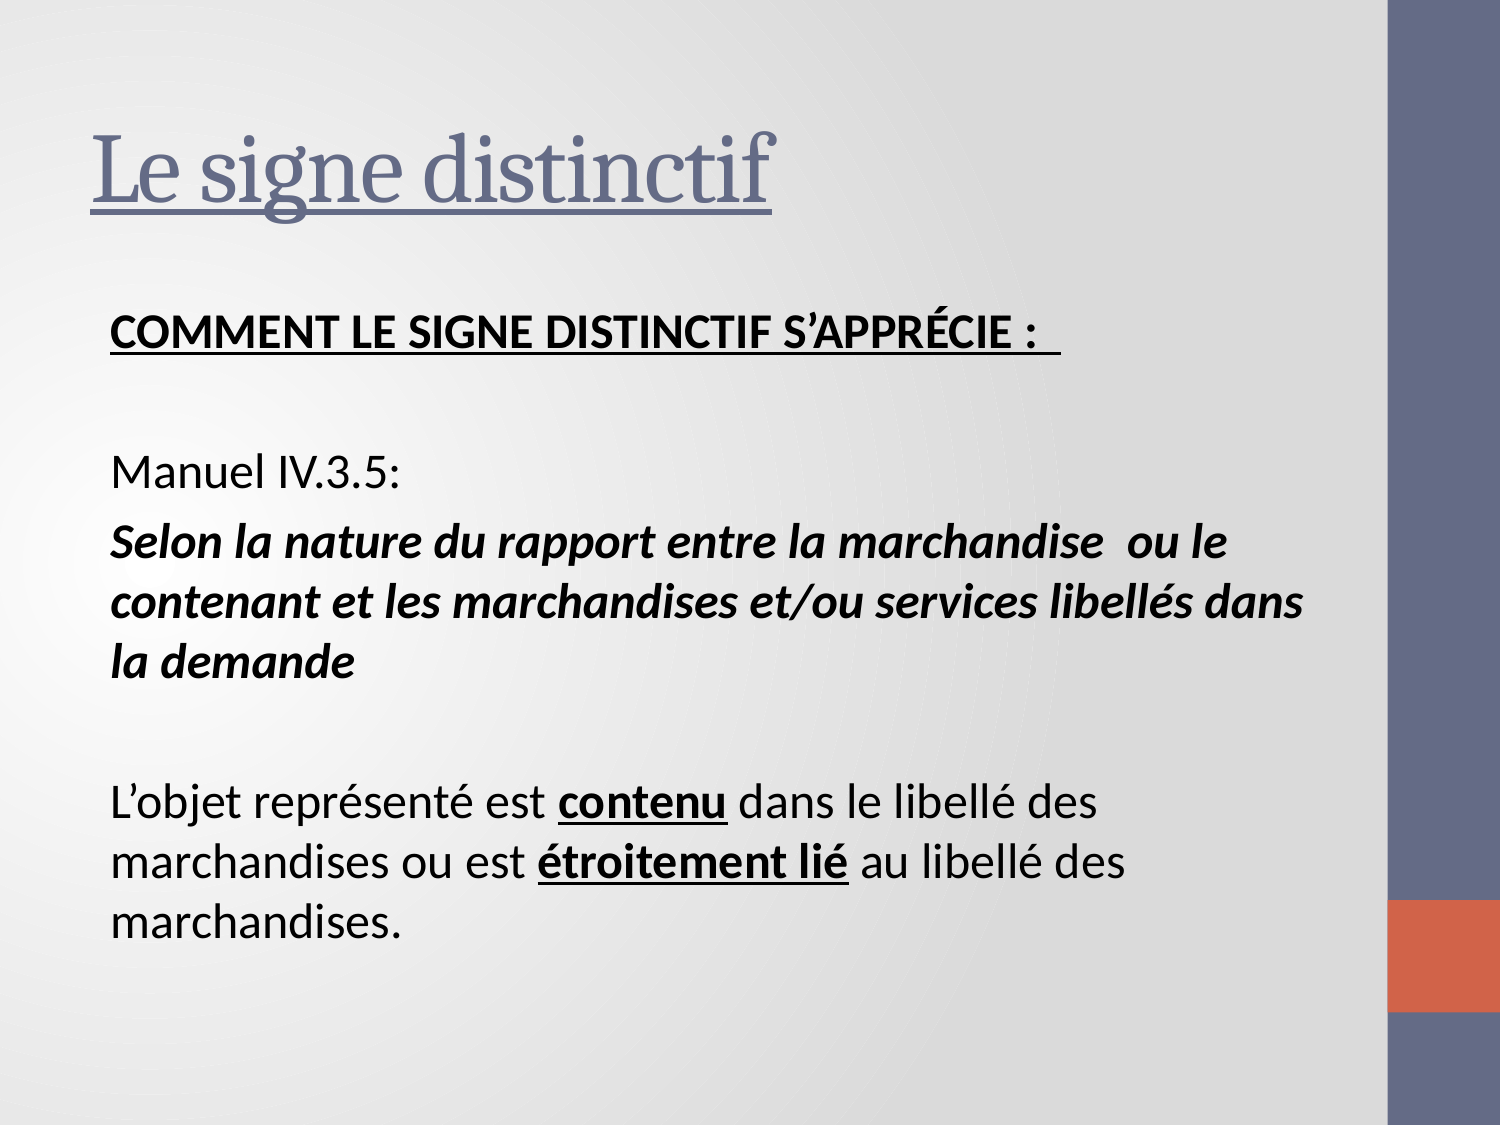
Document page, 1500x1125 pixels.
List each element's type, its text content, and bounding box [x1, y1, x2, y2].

title Le signe distinctif [75, 45, 1325, 279]
list Comment le signe distinctif s’apprécie : Manuel IV.3.5: Selon la nature du rapport entre la marchandise ou le contenant et les marchandises et/ou services libellés dans la demande L’objet représenté est contenu dans le libellé des marchandises ou est étroitement lié au libellé des marchandises. [76, 290, 1327, 1079]
